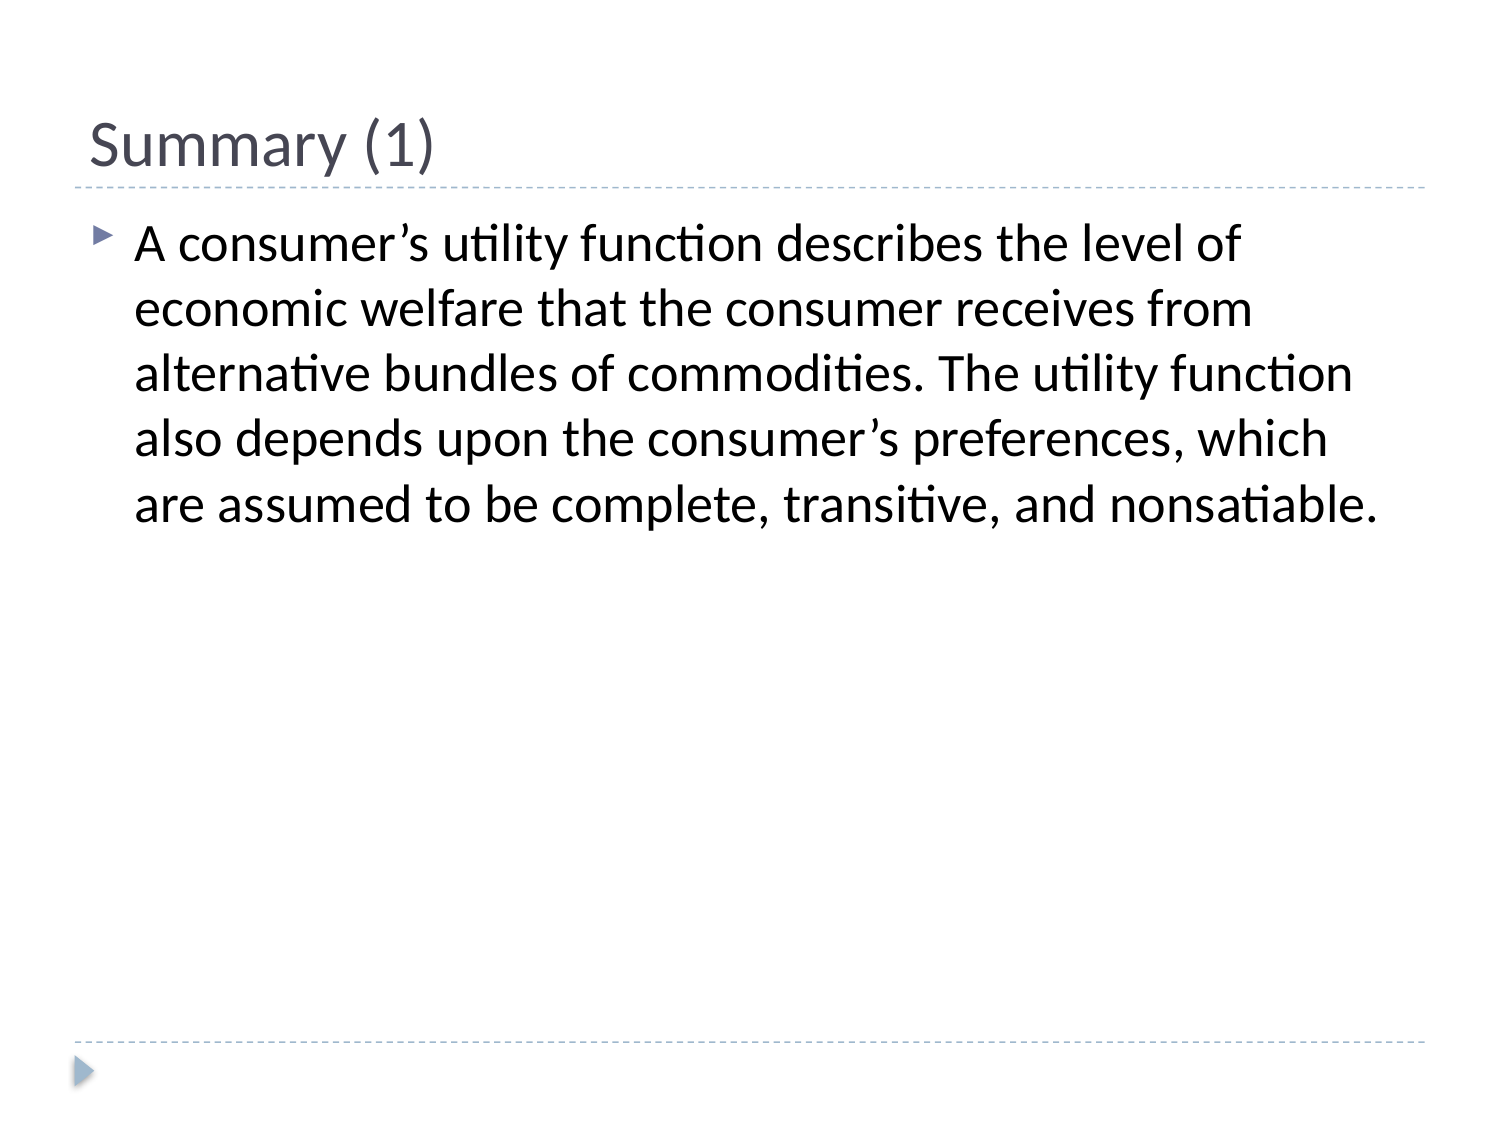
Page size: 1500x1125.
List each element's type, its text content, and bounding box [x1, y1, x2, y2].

title Summary (1) [75, 24, 1425, 188]
list A consumer’s utility function describes the level of economic welfare that the consumer receives from alternative bundles of commodities. The utility function also depends upon the consumer’s preferences, which are assumed to be complete, transitive, and nonsatiable. [75, 200, 1425, 1010]
